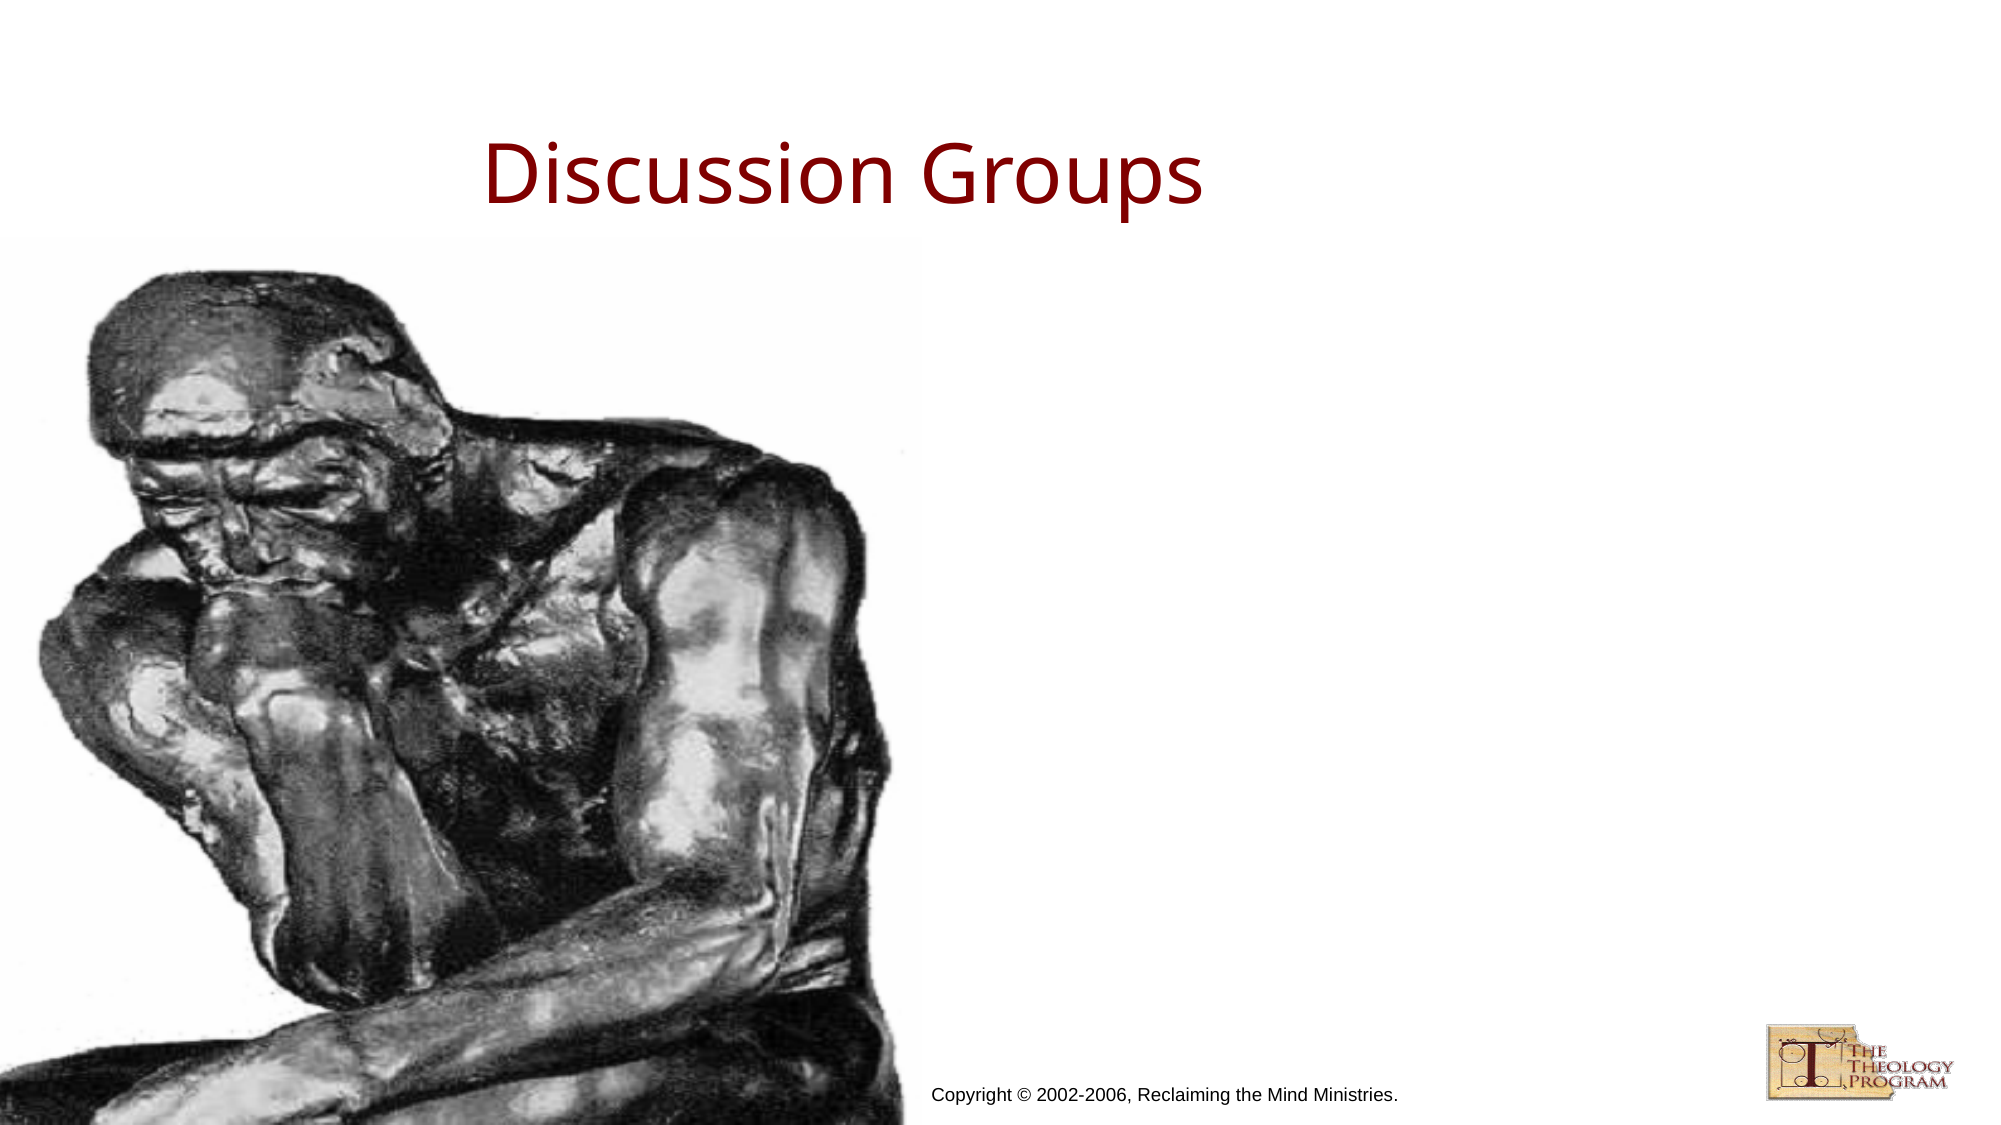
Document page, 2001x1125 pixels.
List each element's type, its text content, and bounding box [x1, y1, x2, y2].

title Discussion Groups [466, 50, 1800, 292]
picture [1766, 1024, 1955, 1101]
picture [0, 237, 922, 1125]
